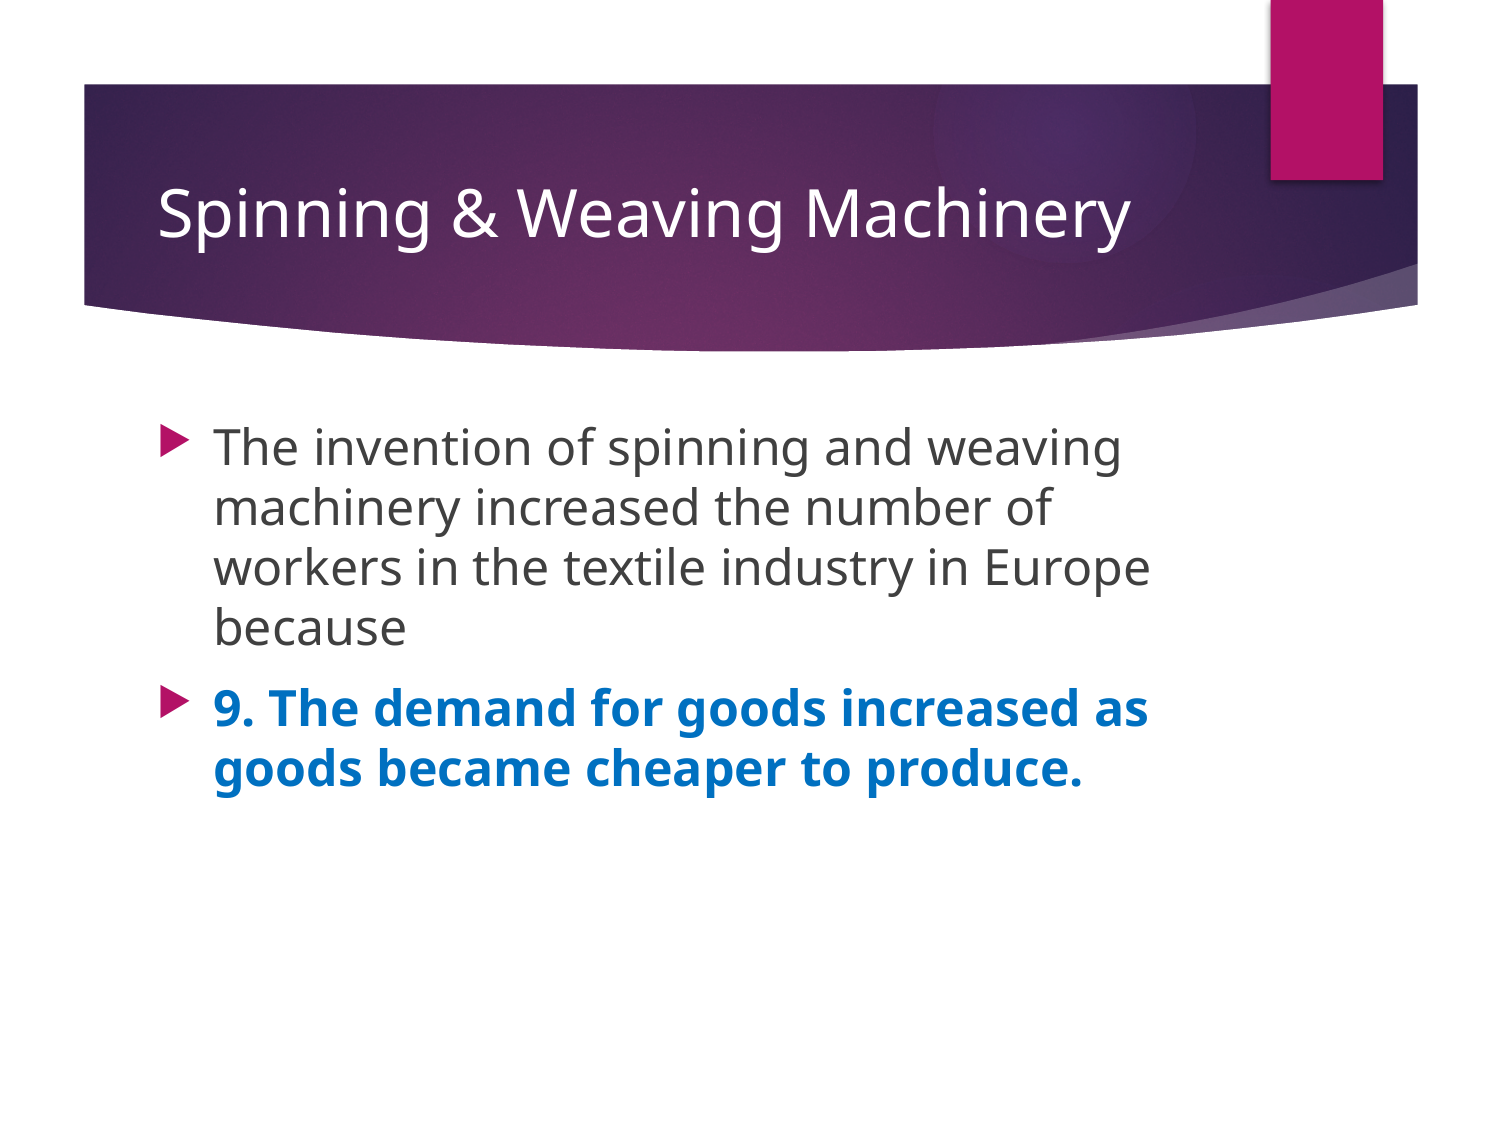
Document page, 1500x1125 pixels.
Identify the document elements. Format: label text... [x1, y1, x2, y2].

title Spinning & Weaving Machinery [142, 152, 1250, 269]
list The invention of spinning and weaving machinery increased the number of workers in the textile industry in Europe because 9. The demand for goods increased as goods became cheaper to produce. [141, 408, 1183, 988]
